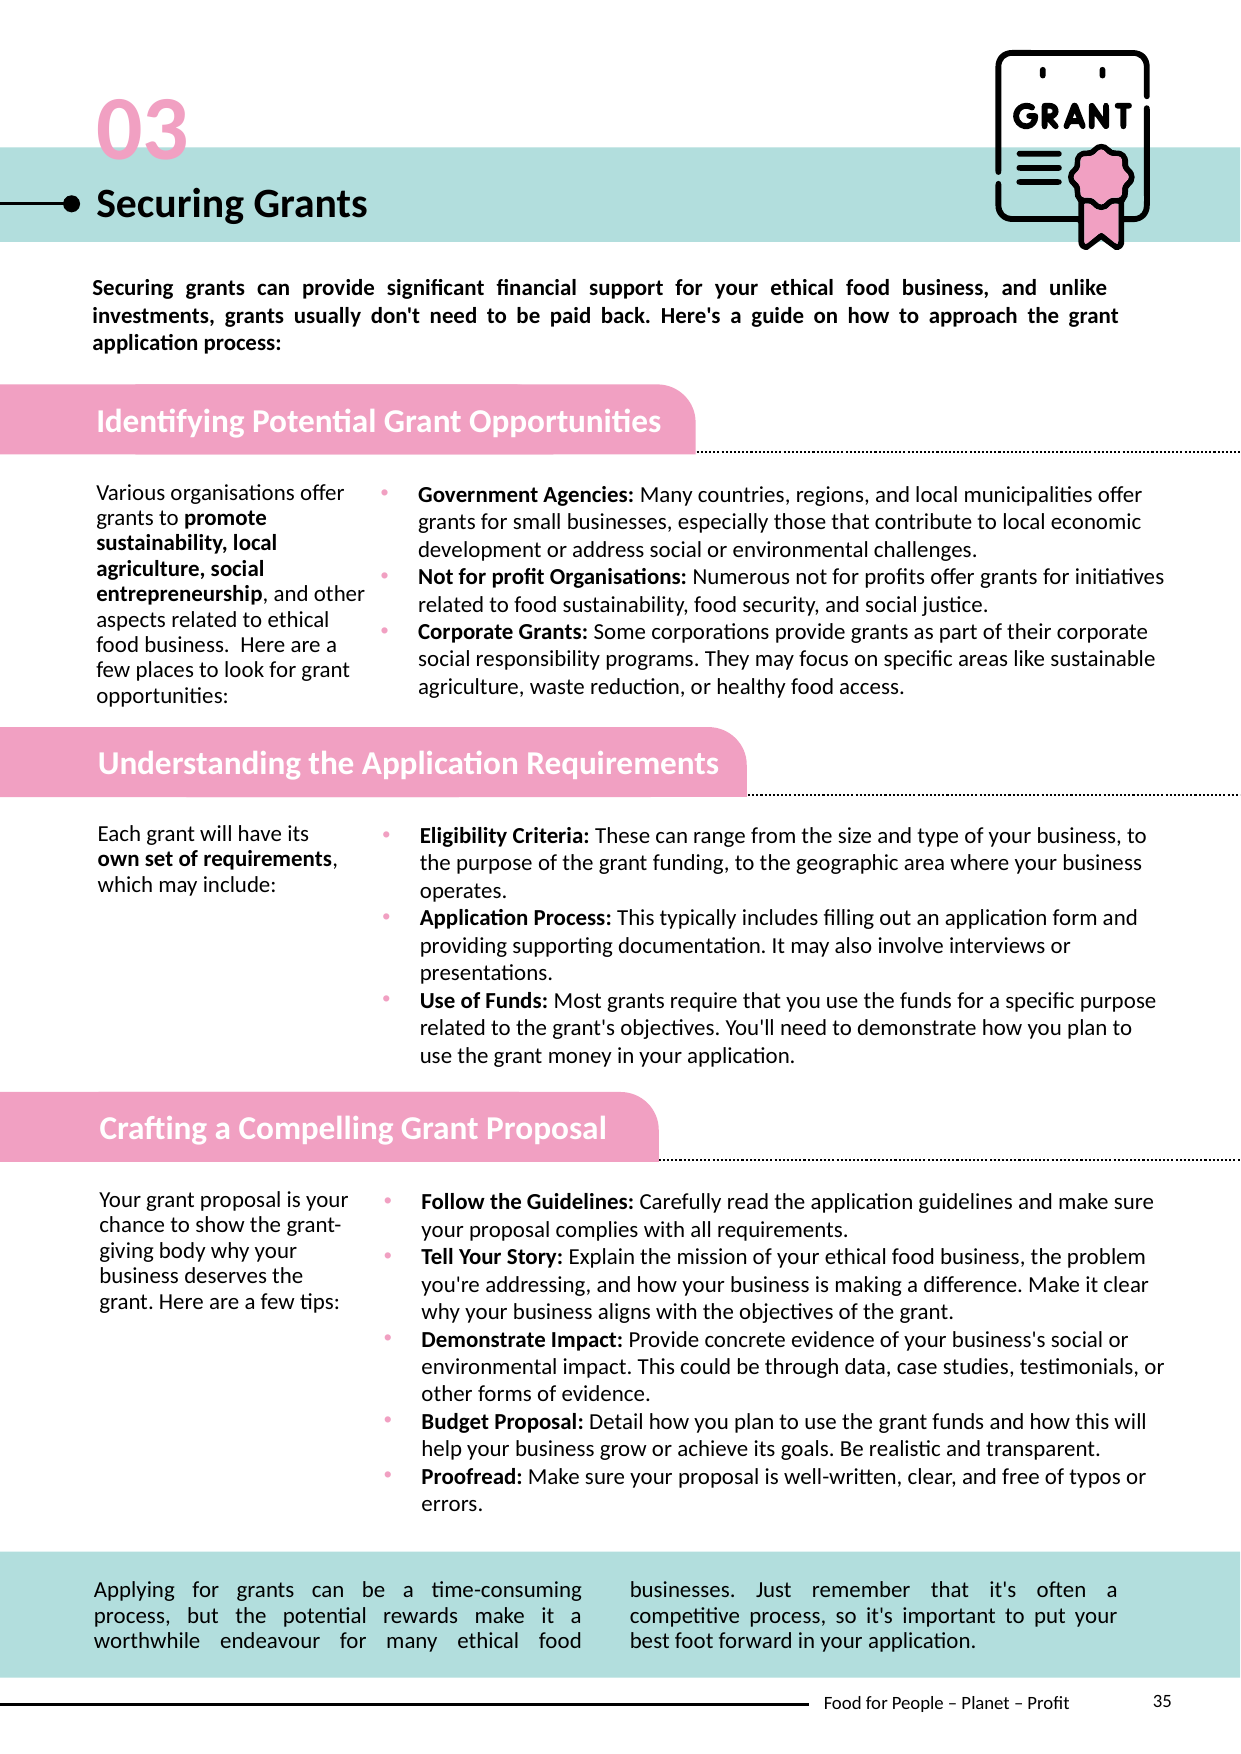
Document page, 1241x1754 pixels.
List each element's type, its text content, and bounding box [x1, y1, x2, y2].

text_box Securing Grants [81, 178, 979, 234]
slide_number 35 [1024, 1679, 1187, 1739]
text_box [995, 49, 1150, 250]
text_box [0, 384, 1241, 727]
text_box [0, 1551, 1241, 1679]
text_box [0, 727, 1241, 1091]
text_box Securing grants can provide significant financial support for your ethical food business, and unlike investments, grants usually don't need to be paid back. Here's a guide on how to approach the grant application process: [77, 265, 1135, 384]
text_box [1150, 146, 1241, 243]
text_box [0, 1092, 1241, 1497]
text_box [0, 195, 81, 213]
text_box 03 [81, 119, 339, 186]
text_box [0, 146, 995, 243]
text_box Applying for grants can be a time-consuming process, but the potential rewards make it a worthwhile endeavour for many ethical food businesses. Just remember that it's often a competitive process, so it's important to put your best foot forward in your application. [79, 1569, 1134, 1685]
